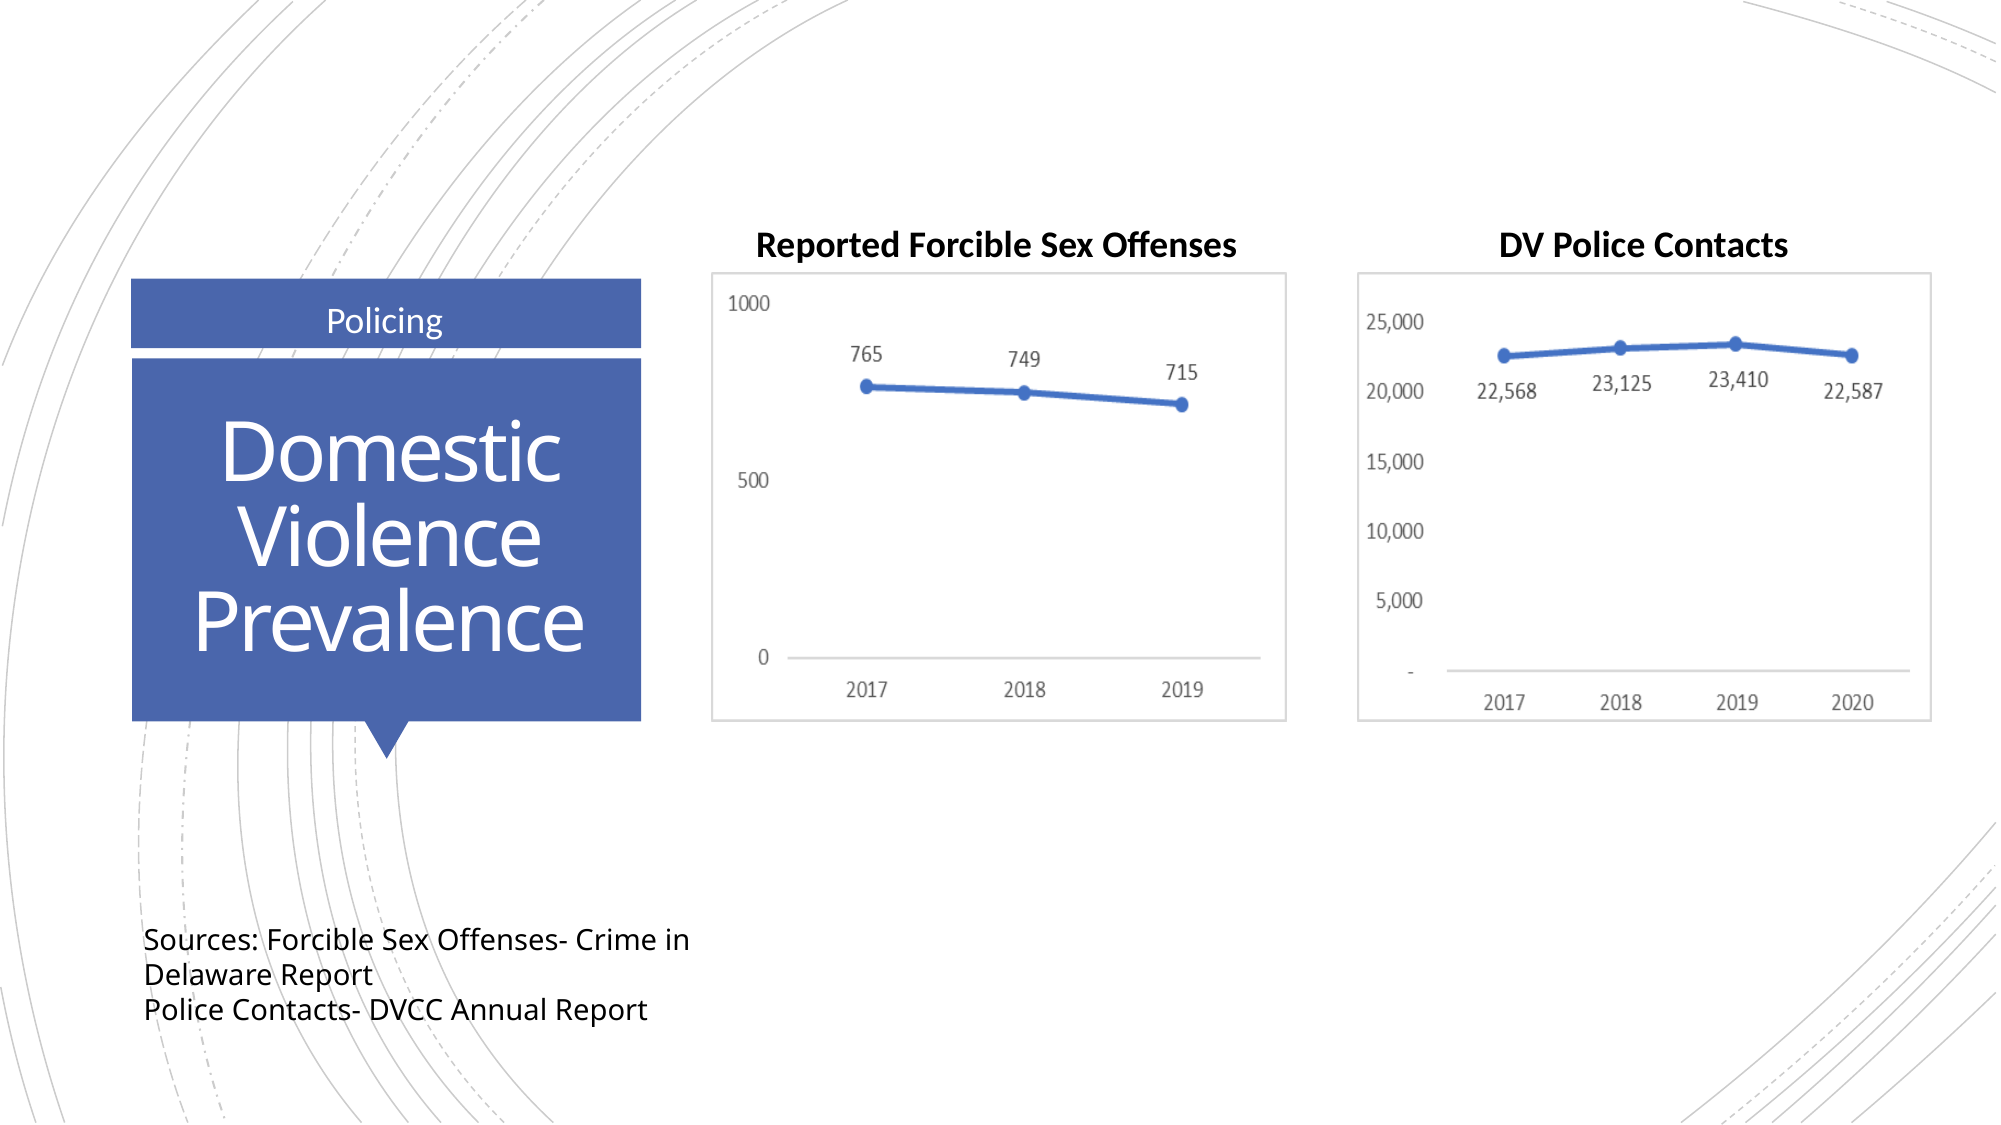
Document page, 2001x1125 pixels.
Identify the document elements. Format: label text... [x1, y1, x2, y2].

text_box Reported Forcible Sex Offenses [711, 212, 1282, 272]
picture [711, 272, 1287, 722]
picture [1357, 272, 1933, 722]
text_box Sources: Forcible Sex Offenses- Crime in Delaware Report Police Contacts- DVCC Annual Report [128, 914, 746, 1034]
text_box DV Police Contacts [1359, 212, 1929, 272]
title Domestic Violence Prevalence [138, 361, 641, 722]
text_box Policing [128, 288, 641, 349]
